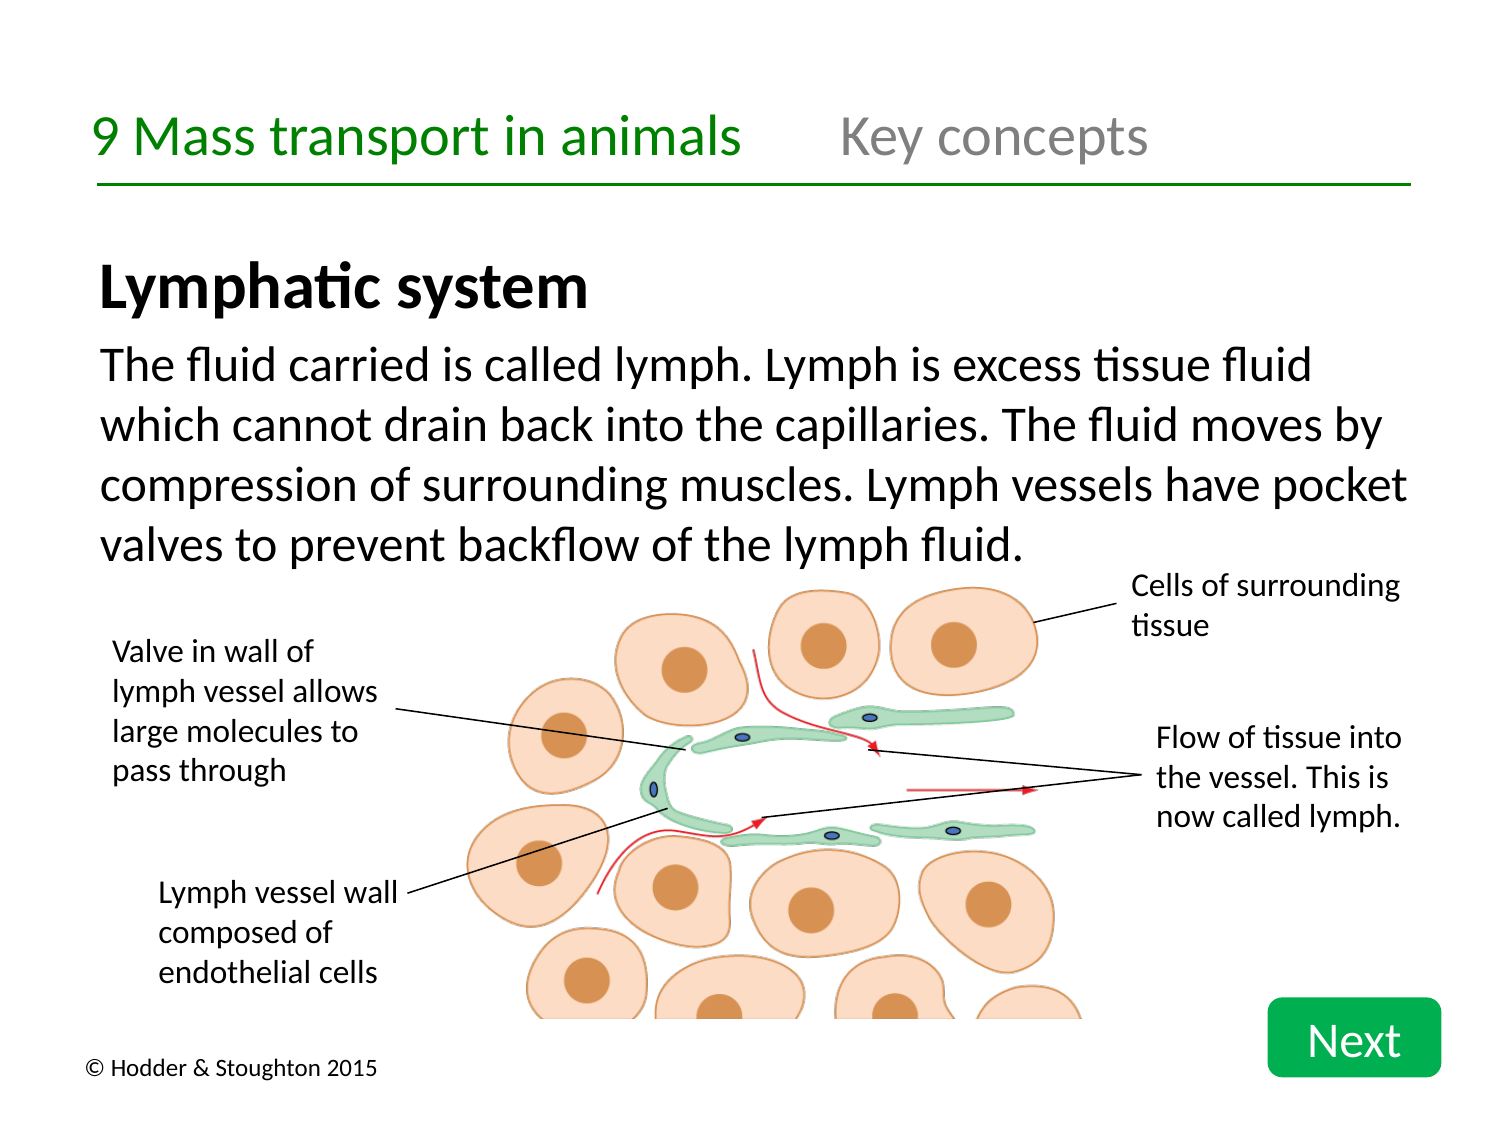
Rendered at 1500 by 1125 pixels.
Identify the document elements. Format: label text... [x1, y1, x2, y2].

list Lymphatic system The fluid carried is called lymph. Lymph is excess tissue fluid which cannot drain back into the capillaries. The fluid moves by compression of surrounding muscles. Lymph vessels have pocket valves to prevent backflow of the lymph fluid. [85, 234, 1440, 865]
text_box Valve in wall of lymph vessel allows large molecules to pass through [97, 621, 396, 796]
text_box Next [1267, 997, 1442, 1078]
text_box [395, 709, 686, 751]
text_box Lymph vessel wall composed of endothelial cells [143, 863, 461, 998]
text_box Cells of surrounding tissue [1116, 556, 1440, 651]
picture [466, 585, 1089, 1101]
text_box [1033, 603, 1117, 623]
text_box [761, 775, 1142, 818]
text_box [407, 808, 668, 894]
text_box Flow of tissue into the vessel. This is now called lymph. [1141, 707, 1465, 842]
text_box © Hodder & Stoughton 2015 [84, 1051, 379, 1082]
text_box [867, 749, 1142, 775]
text_box 9 Mass transport in animals Key concepts [74, 97, 1425, 220]
